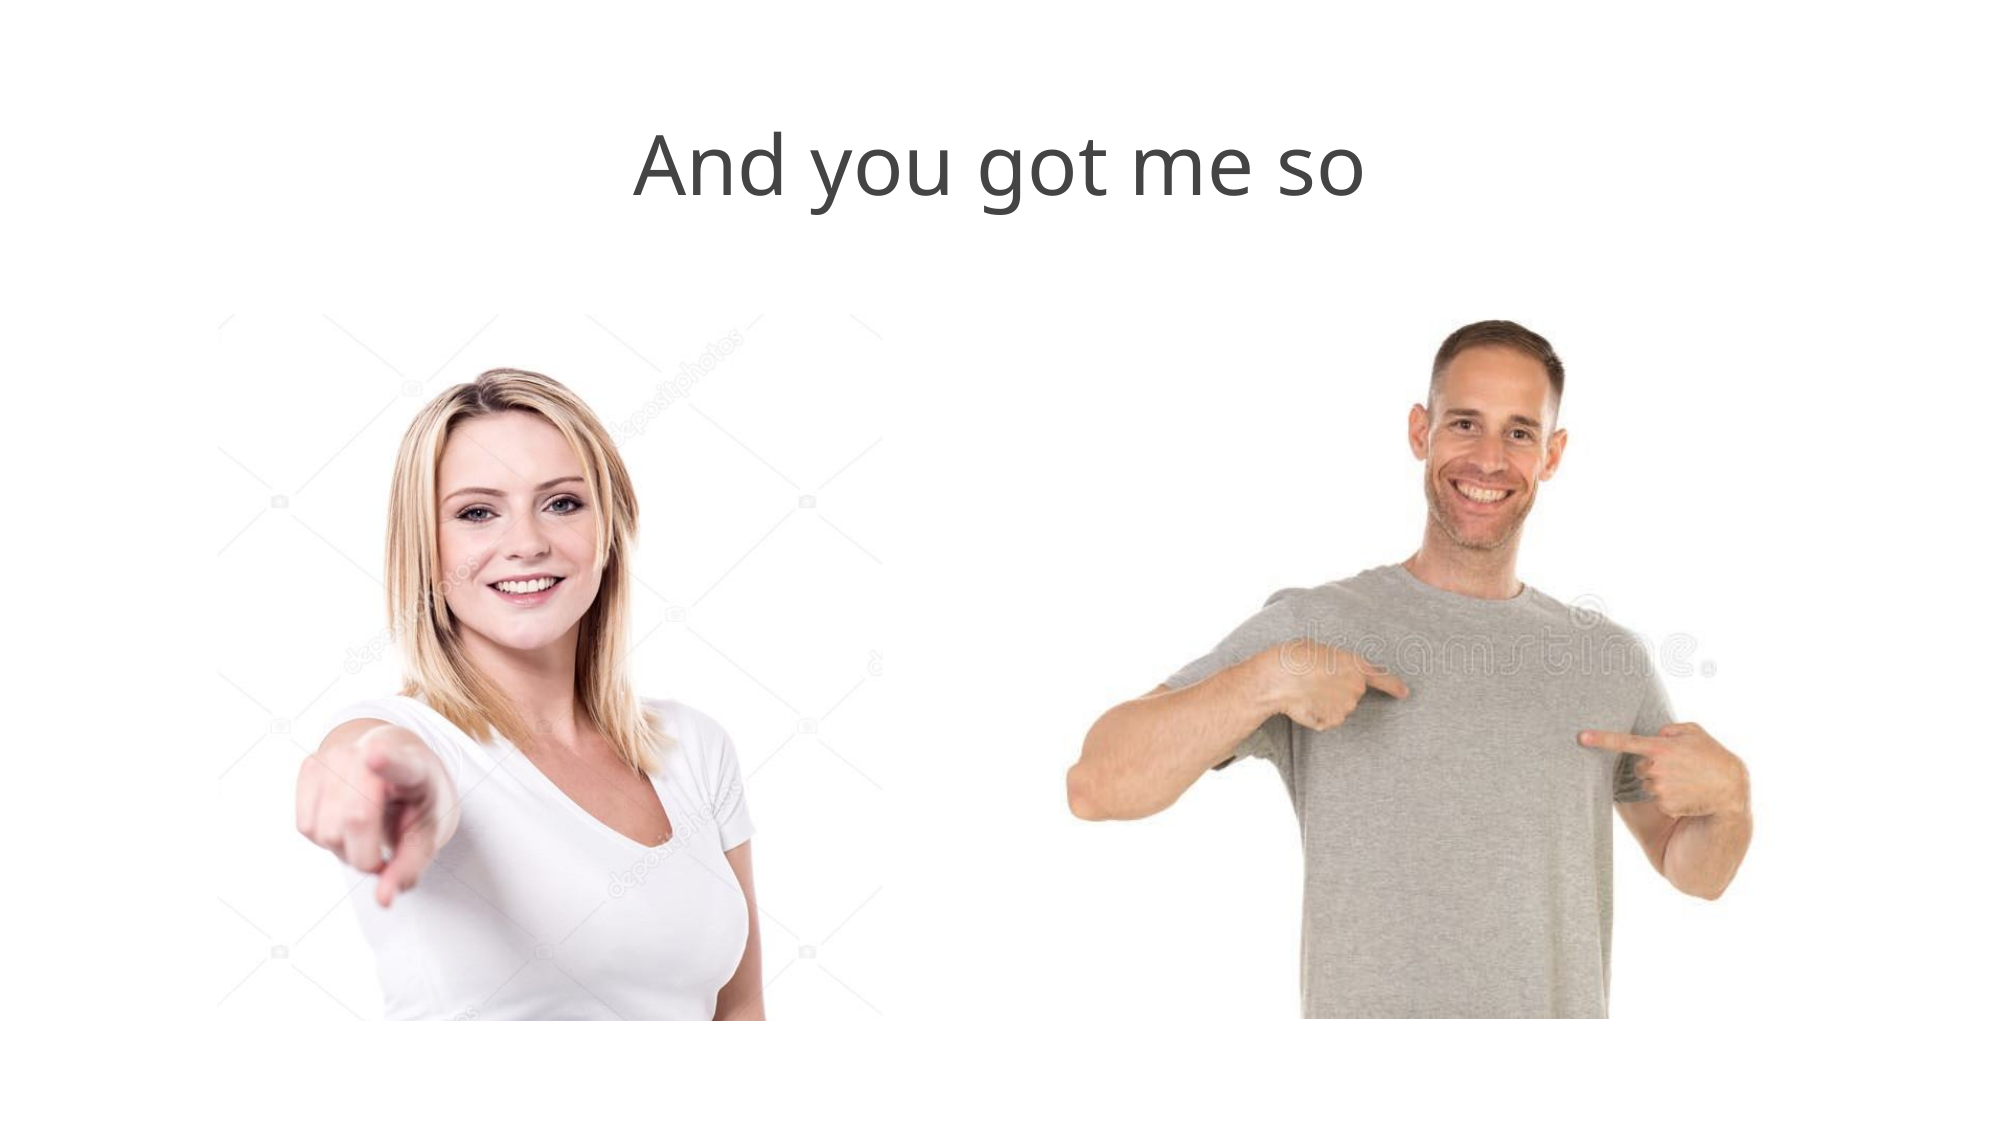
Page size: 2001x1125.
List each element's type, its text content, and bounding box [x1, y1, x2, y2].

title And you got me so [137, 59, 1863, 278]
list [216, 306, 884, 1022]
picture [998, 246, 1822, 1021]
